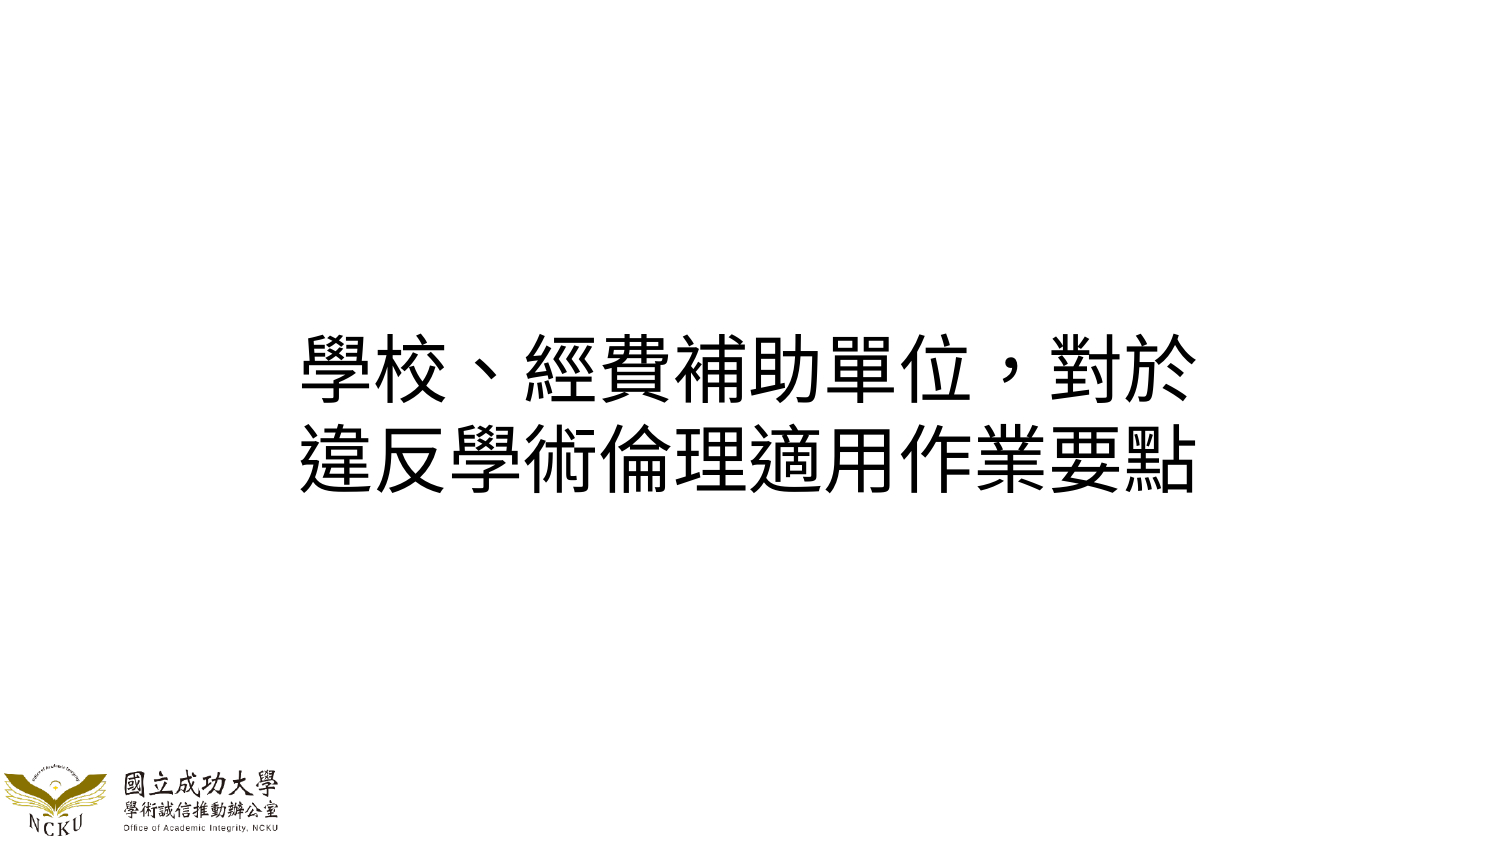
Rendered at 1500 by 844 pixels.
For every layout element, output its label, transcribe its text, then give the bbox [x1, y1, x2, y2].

picture [3, 764, 278, 836]
text_box 學校、經費補助單位，對於 違反學術倫理適用作業要點 [283, 315, 1218, 511]
